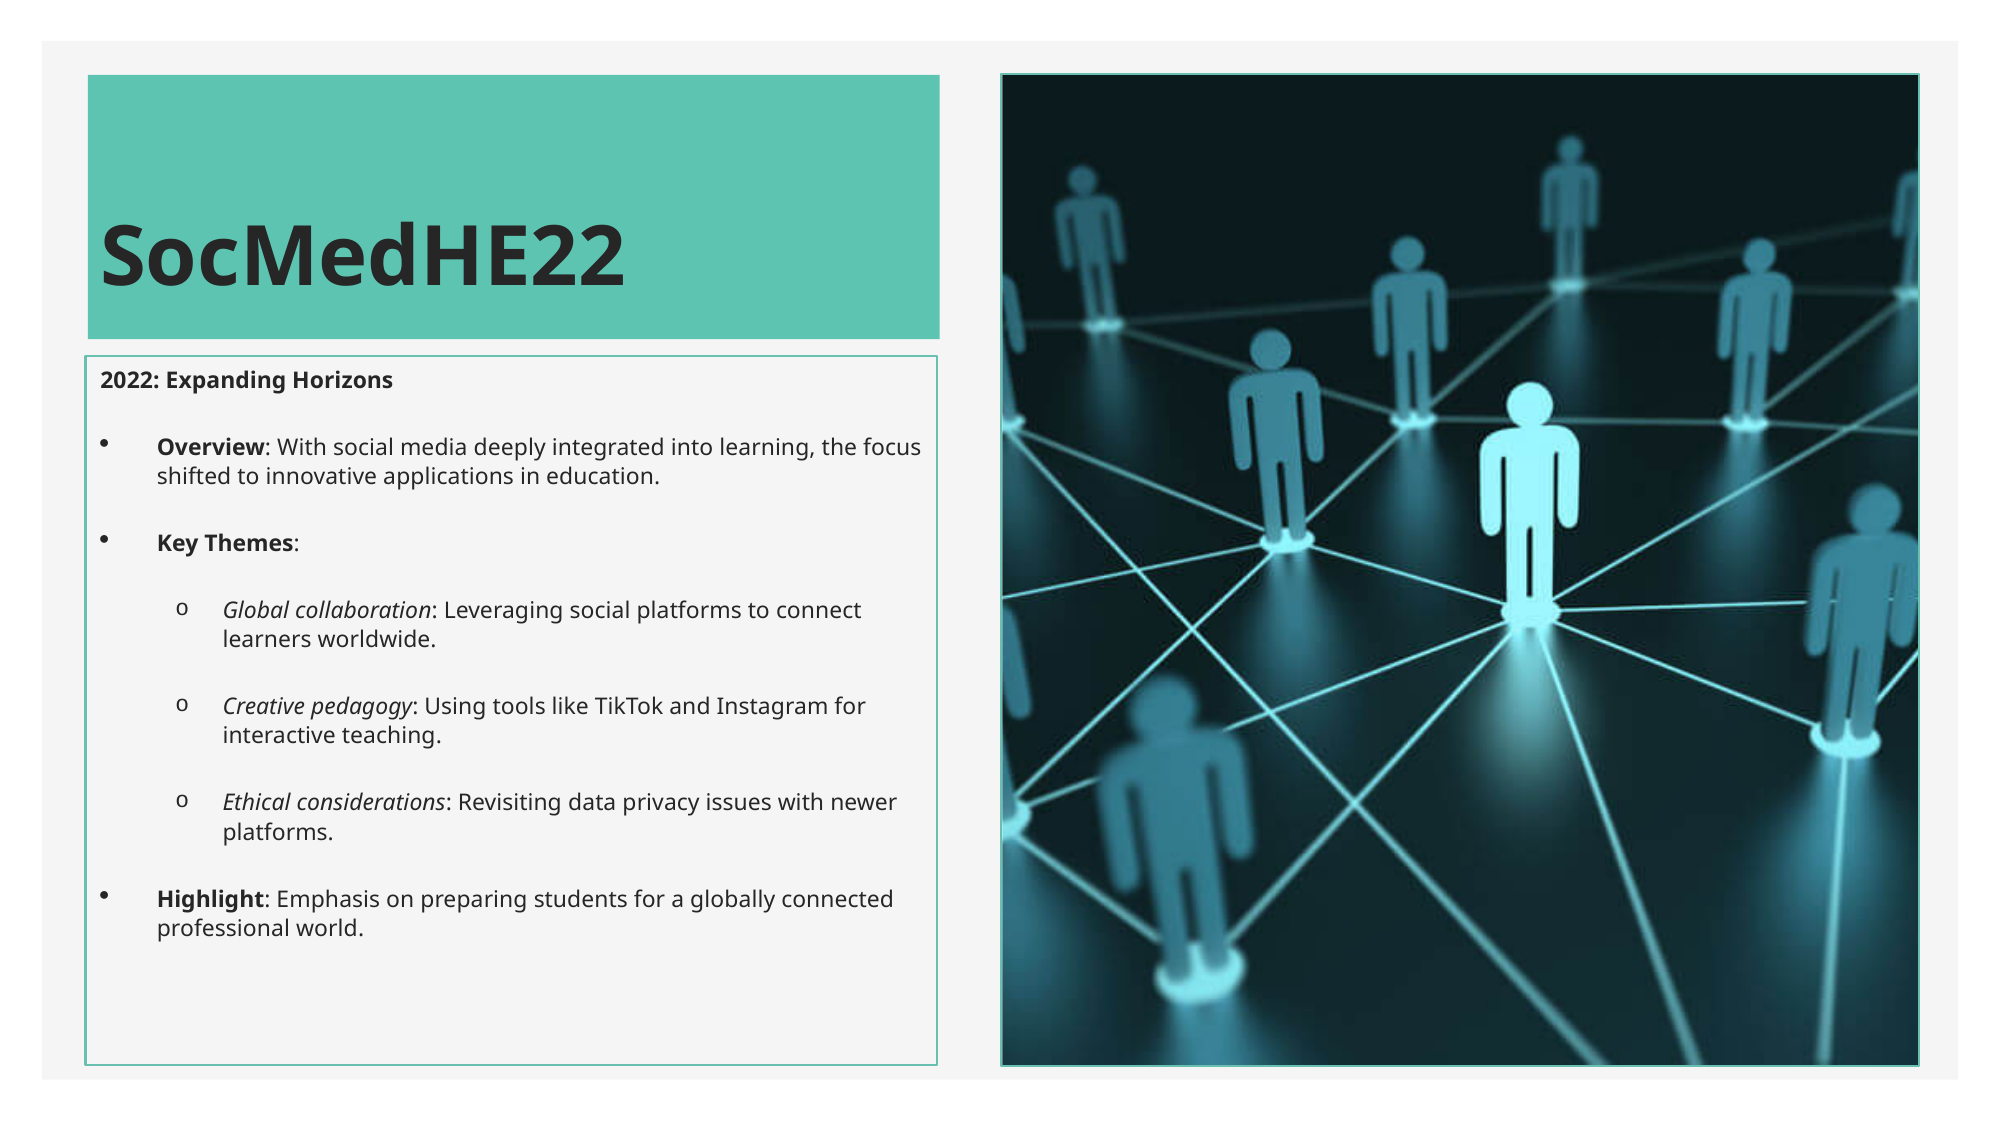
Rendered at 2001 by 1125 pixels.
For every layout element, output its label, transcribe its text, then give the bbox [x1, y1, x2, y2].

title SocMedHE22 [85, 73, 938, 310]
picture [1002, 74, 1919, 1065]
list 2022: Expanding Horizons Overview: With social media deeply integrated into learning, the focus shifted to innovative applications in education. Key Themes: Global collaboration: Leveraging social platforms to connect learners worldwide. Creative pedagogy: Using tools like TikTok and Instagram for interactive teaching. Ethical considerations: Revisiting data privacy issues with newer platforms. Highlight: Emphasis on preparing students for a globally connected professional world. [84, 355, 938, 1066]
